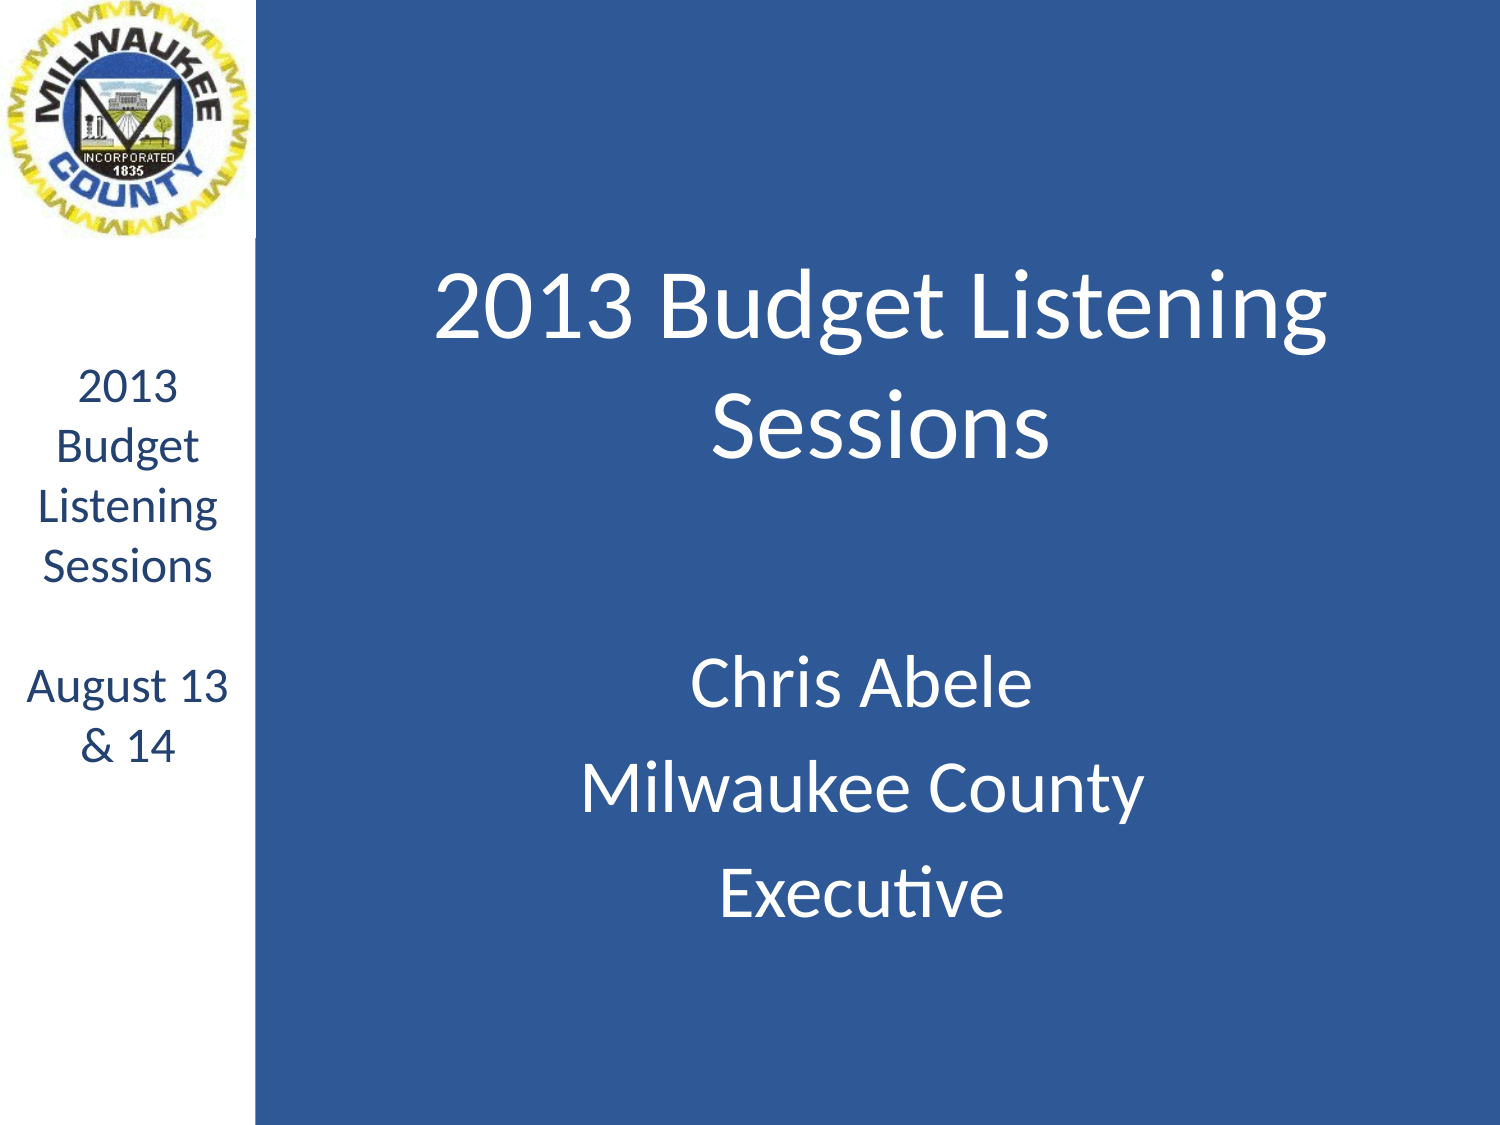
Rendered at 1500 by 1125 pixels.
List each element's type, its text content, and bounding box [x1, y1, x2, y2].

title 2013 Budget Listening Sessions [300, 237, 1463, 479]
picture [0, 0, 256, 238]
text_box 2013 Budget Listening Sessions August 13 & 14 [0, 247, 256, 1125]
subtitle Chris Abele Milwaukee County Executive [337, 624, 1388, 913]
